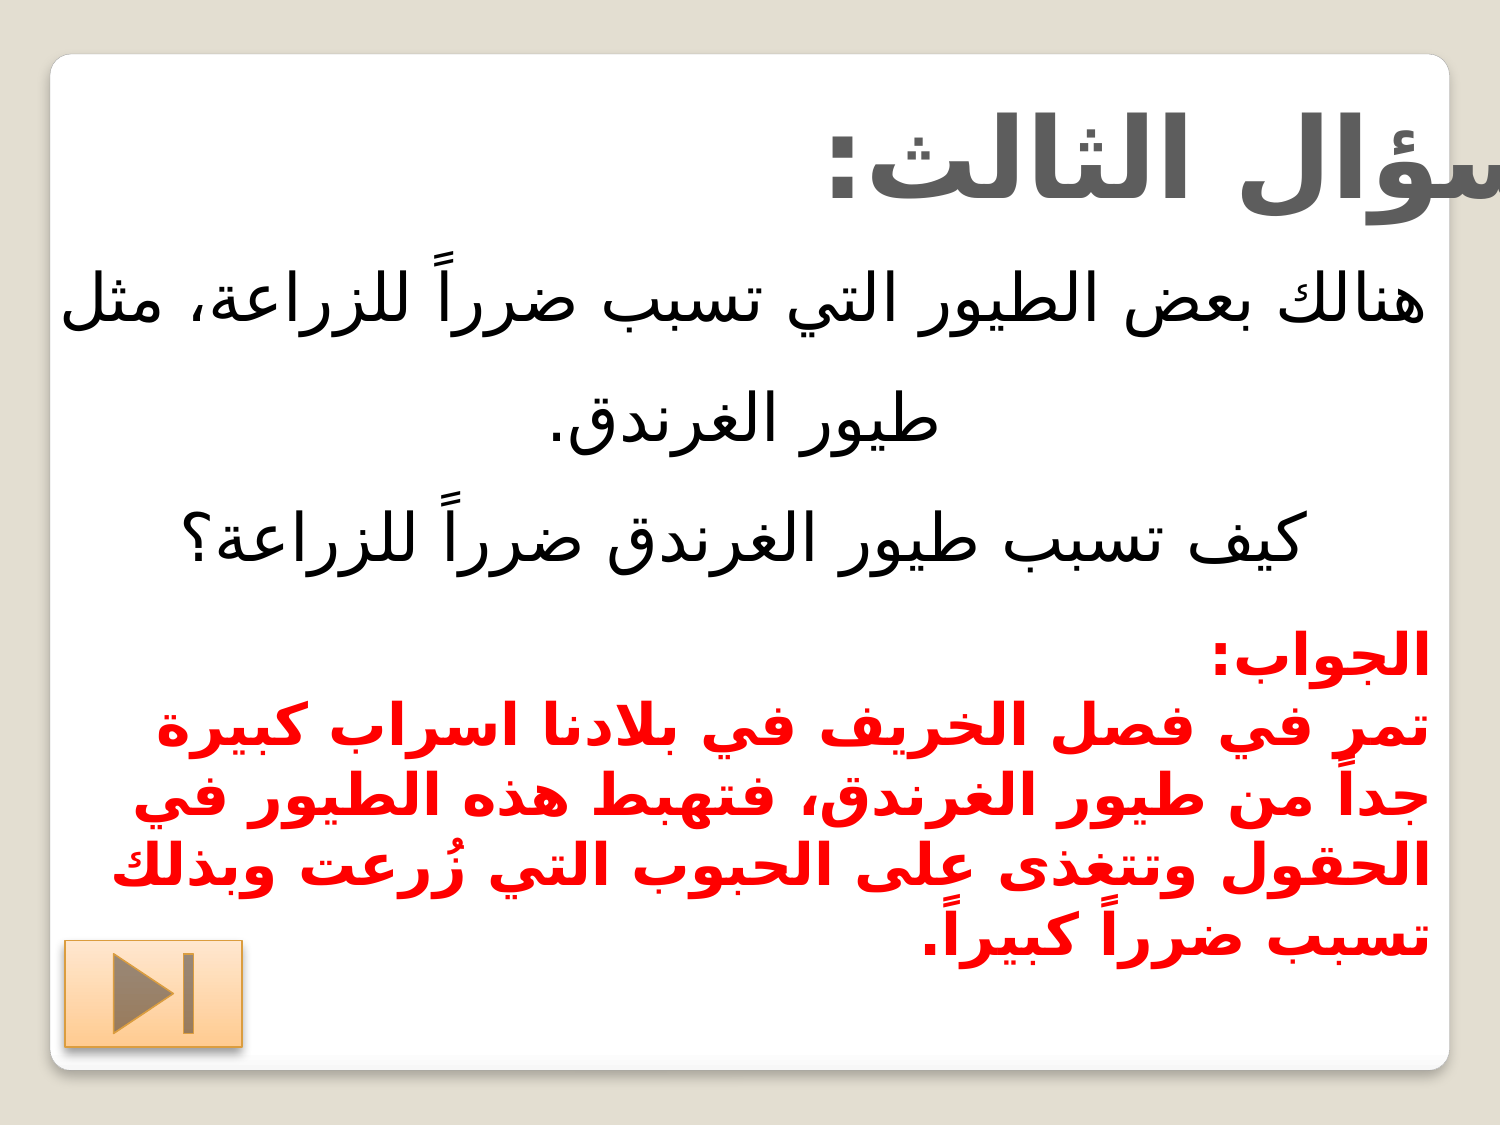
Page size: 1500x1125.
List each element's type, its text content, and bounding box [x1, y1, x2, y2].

text_box الجواب: تمر في فصل الخريف في بلادنا اسراب كبيرة جداً من طيور الغرندق، فتهبط هذه الطيور في الحقول وتتغذى على الحبوب التي زُرعت وبذلك تسبب ضرراً كبيراً. [41, 609, 1447, 975]
text_box السؤال الثالث: [805, 78, 1500, 229]
text_box هنالك بعض الطيور التي تسبب ضرراً للزراعة، مثل طيور الغرندق. كيف تسبب طيور الغرندق ضرراً للزراعة؟ [41, 207, 1447, 582]
text_box [64, 940, 243, 1048]
